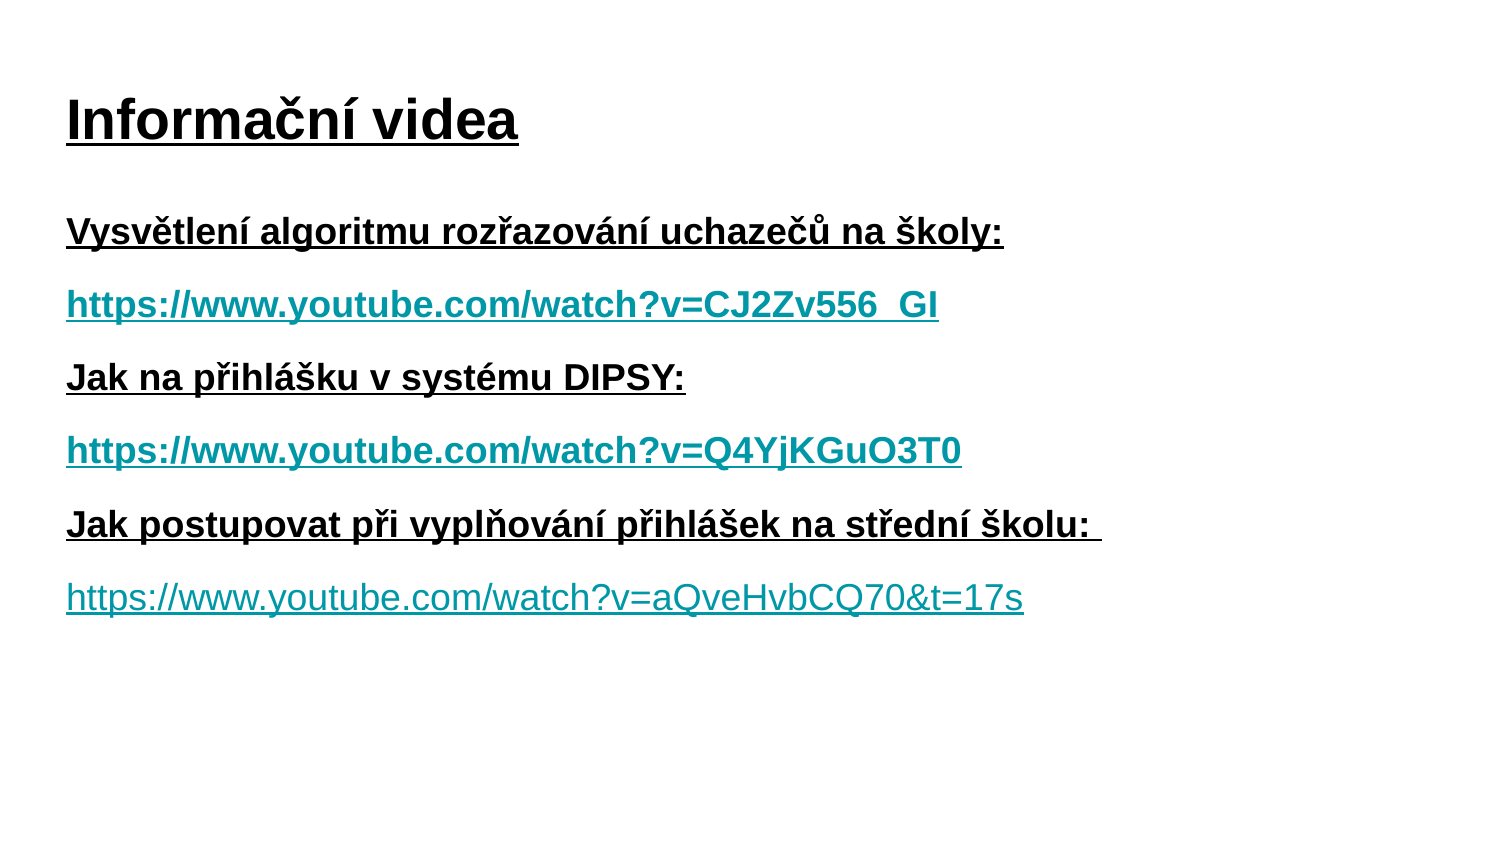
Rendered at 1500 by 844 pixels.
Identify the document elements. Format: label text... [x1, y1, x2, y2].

title Informační videa [51, 72, 1449, 167]
list Vysvětlení algoritmu rozřazování uchazečů na školy: https://www.youtube.com/watch?v=CJ2Zv556_GI Jak na přihlášku v systému DIPSY: https://www.youtube.com/watch?v=Q4YjKGuO3T0 Jak postupovat při vyplňování přihlášek na střední školu: https://www.youtube.com/watch?v=aQveHvbCQ70&t=17s [51, 189, 1449, 750]
